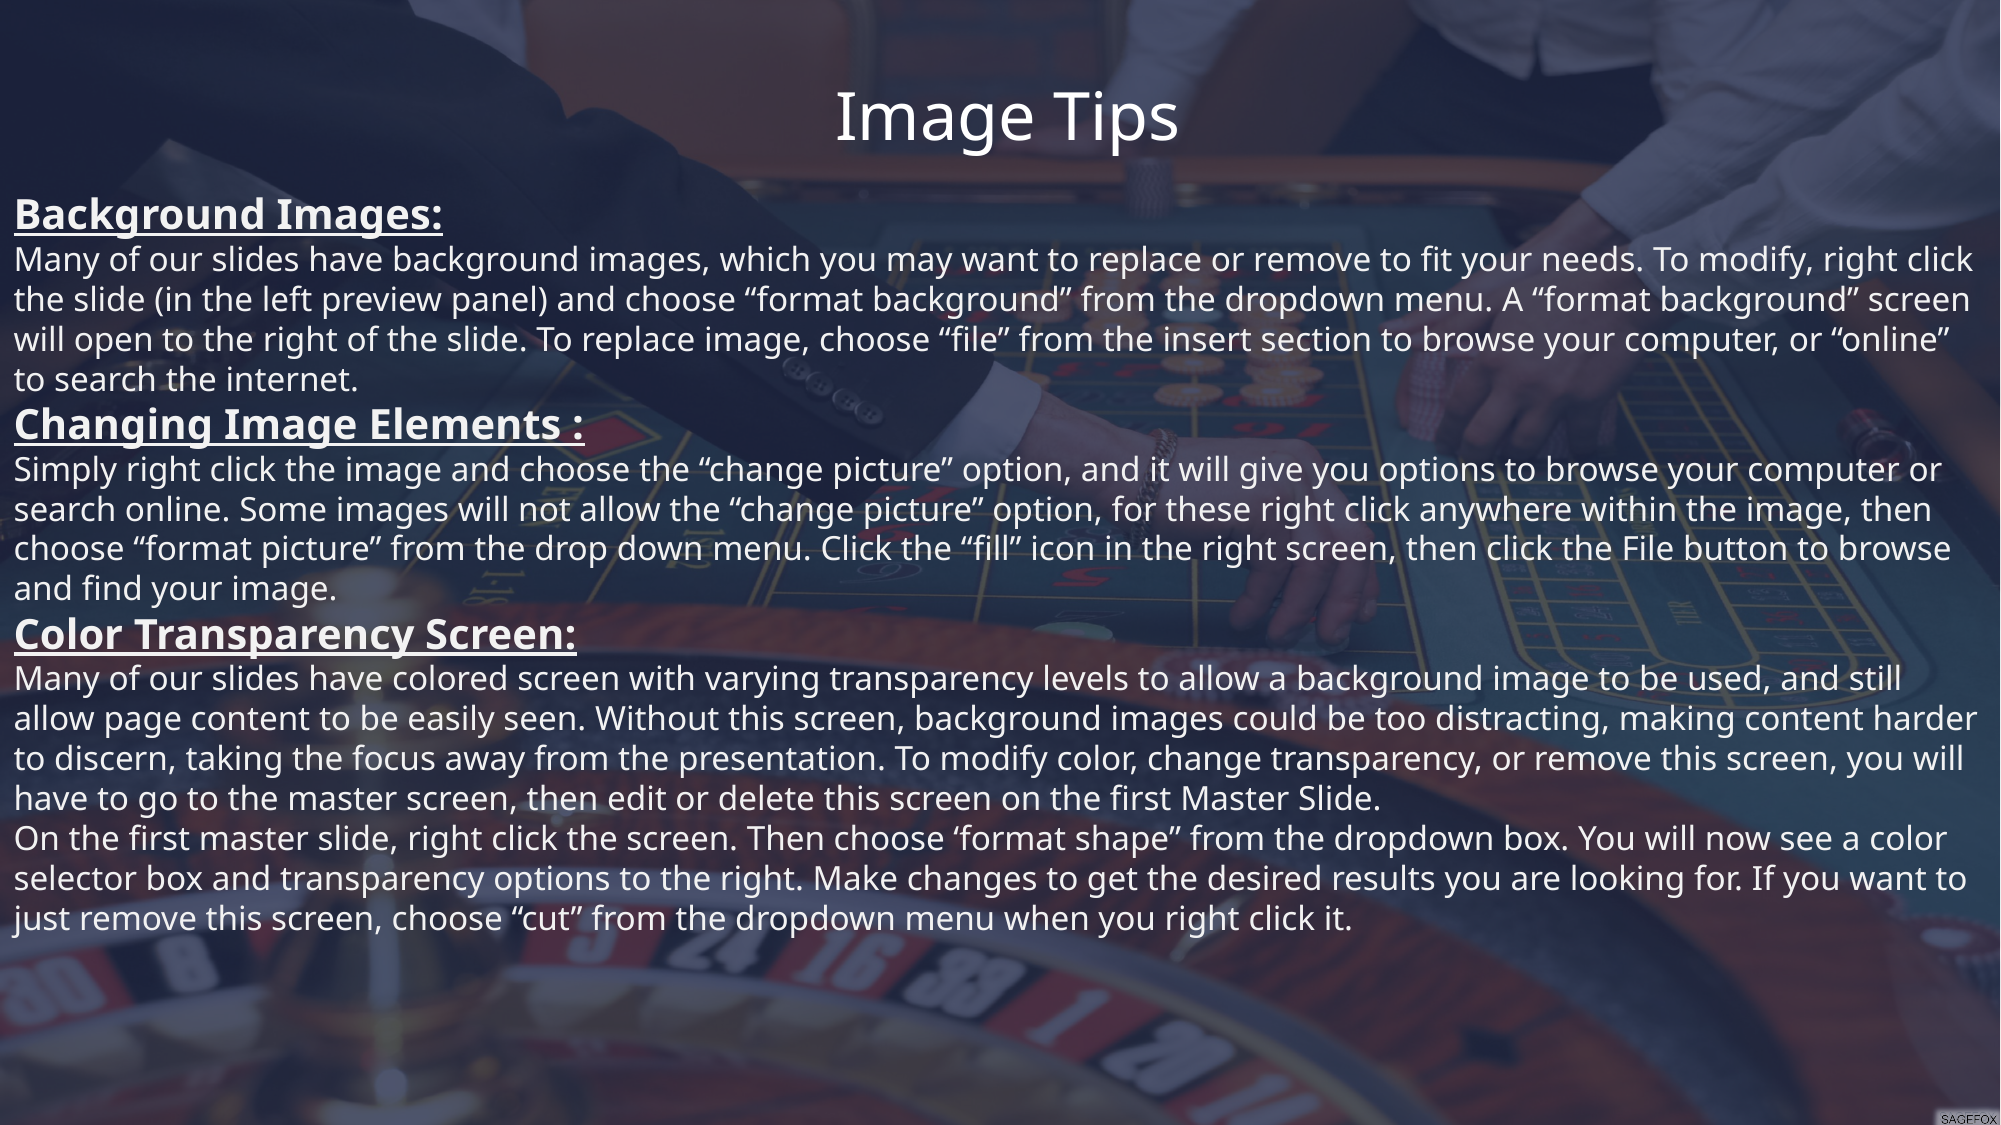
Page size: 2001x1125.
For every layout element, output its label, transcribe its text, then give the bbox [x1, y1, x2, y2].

picture [1938, 1114, 1999, 1125]
text_box Background Images: Many of our slides have background images, which you may want to replace or remove to fit your needs. To modify, right click the slide (in the left preview panel) and choose “format background” from the dropdown menu. A “format background” screen will open to the right of the slide. To replace image, choose “file” from the insert section to browse your computer, or “online” to search the internet. Changing Image Elements : Simply right click the image and choose the “change picture” option, and it will give you options to browse your computer or search online. Some images will not allow the “change picture” option, for these right click anywhere within the image, then choose “format picture” from the drop down menu. Click the “fill” icon in the right screen, then click the File button to browse and find your image. Color Transparency Screen: Many of our slides have colored screen with varying transparency levels to allow a background image to be used, and still allow page content to be easily seen. Without this screen, background images could be too distracting, making content harder to discern, taking the focus away from the presentation. To modify color, change transparency, or remove this screen, you will have to go to the master screen, then edit or delete this screen on the first Master Slide. On the first master slide, right click the screen. Then choose ‘format shape” from the dropdown box. You will now see a color selector box and transparency options to the right. Make changes to get the desired results you are looking for. If you want to just remove this screen, choose “cut” from the dropdown menu when you right click it. [0, 0, 2000, 1125]
title Image Tips [597, 59, 1420, 177]
